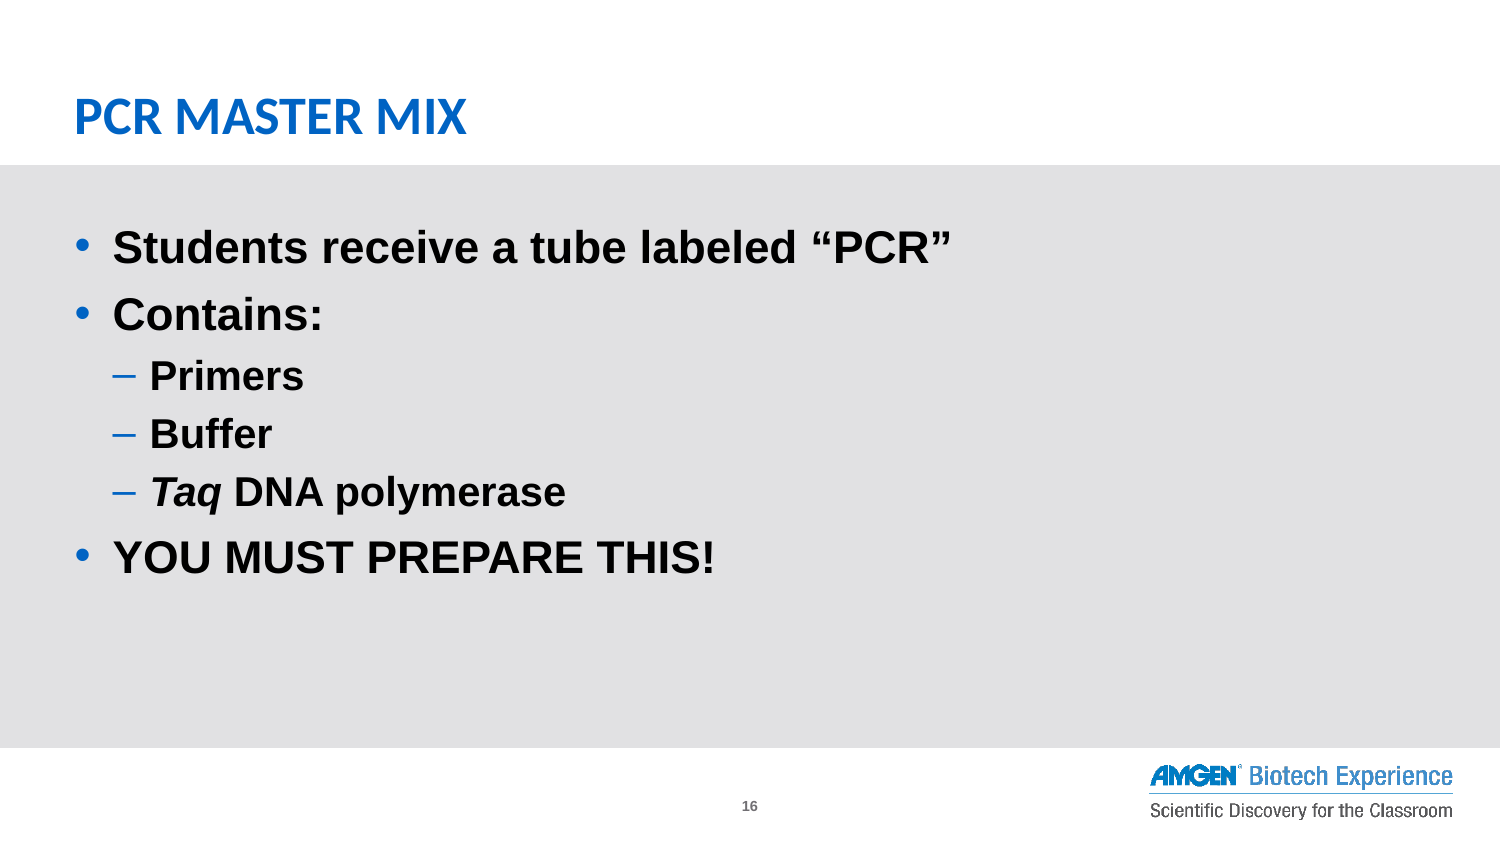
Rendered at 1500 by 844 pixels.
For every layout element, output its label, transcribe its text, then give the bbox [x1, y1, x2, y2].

title PCR MASTER MIX [59, 0, 1441, 153]
list Students receive a tube labeled “PCR” Contains: Primers Buffer Taq DNA polymerase YOU MUST PREPARE THIS! [59, 210, 1441, 721]
picture [1149, 764, 1453, 820]
